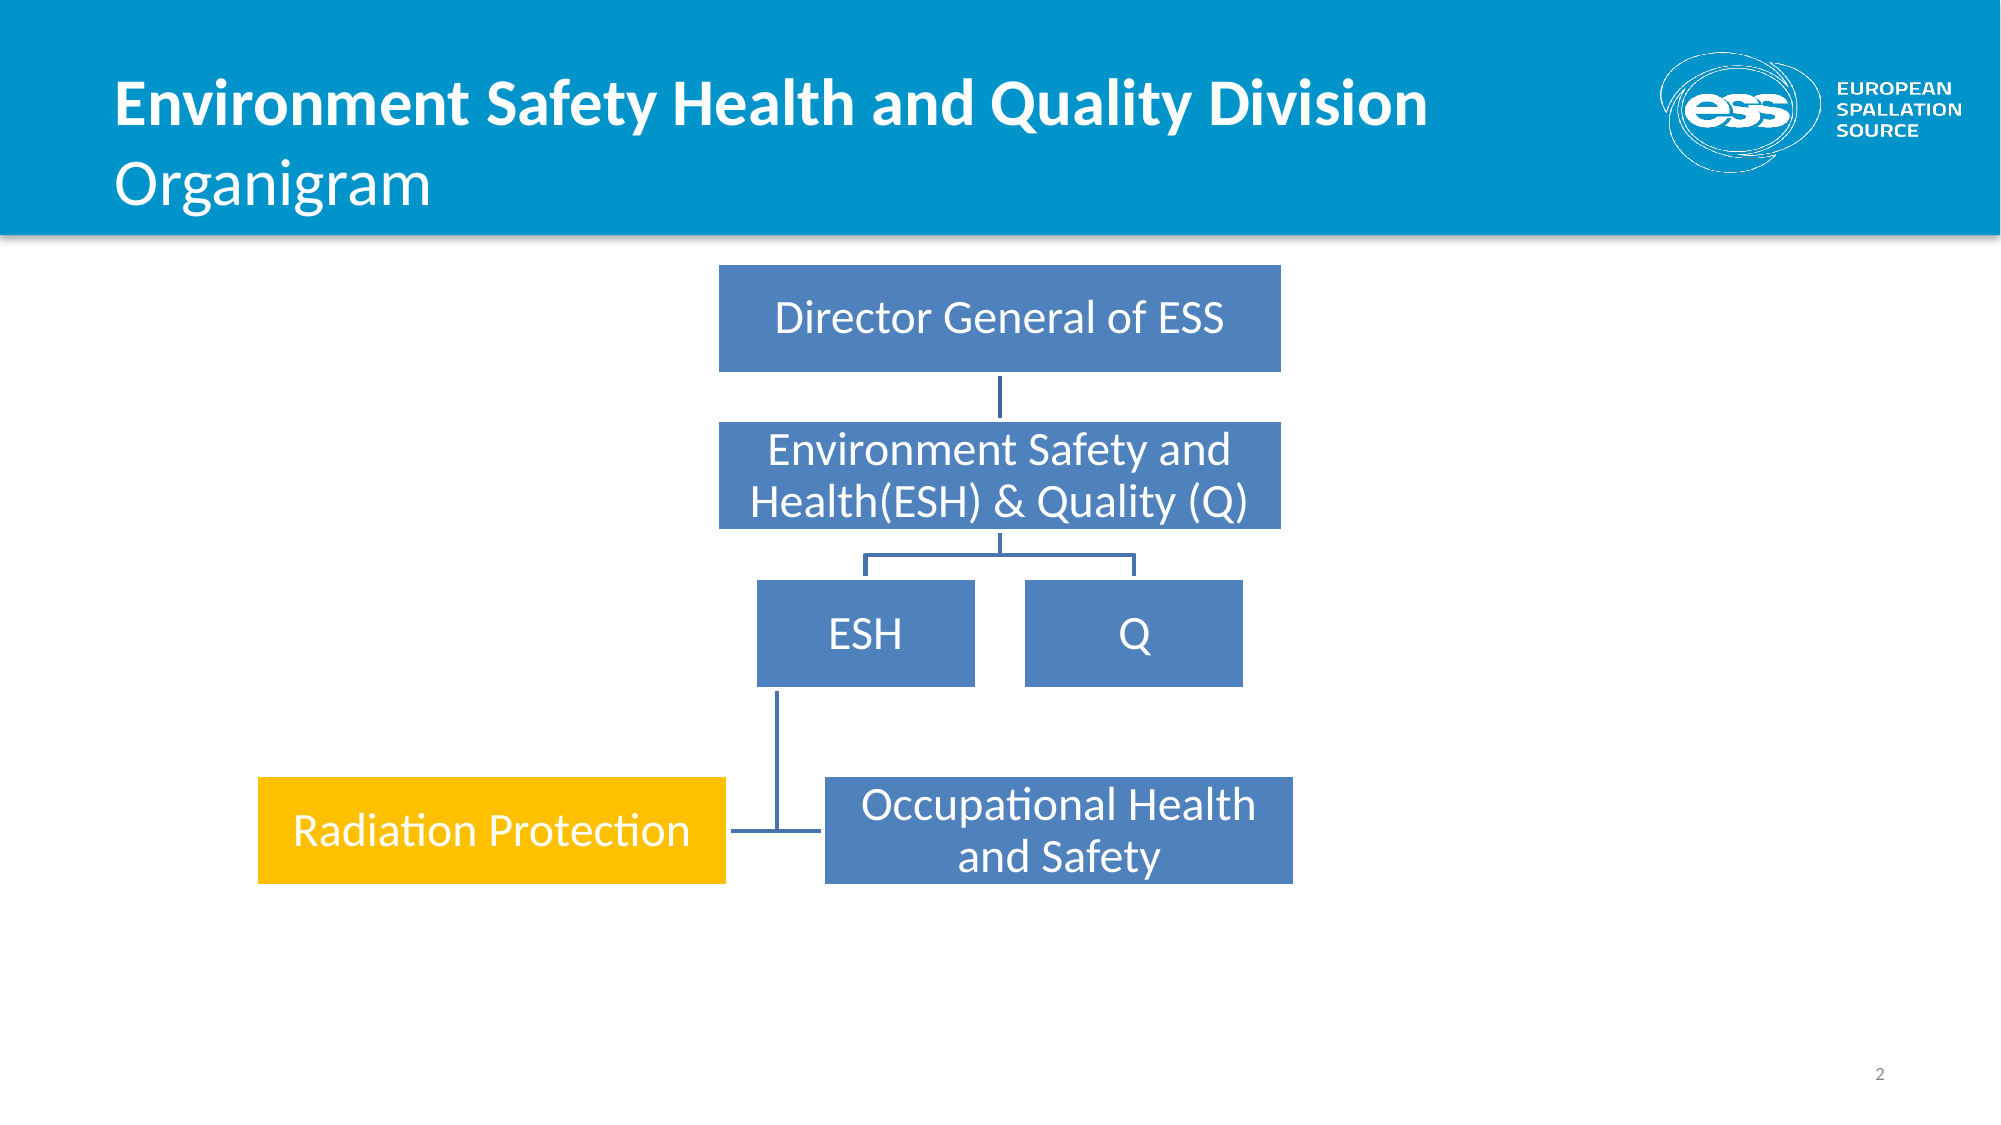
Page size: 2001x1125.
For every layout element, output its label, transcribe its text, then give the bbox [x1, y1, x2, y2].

picture [1938, 83, 1943, 94]
picture [1851, 104, 1858, 115]
picture [1884, 83, 1893, 92]
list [99, 262, 1901, 1006]
picture [1901, 104, 1912, 115]
picture [1954, 104, 1960, 115]
picture [1881, 84, 1885, 94]
picture [1897, 83, 1904, 94]
picture [1864, 104, 1875, 115]
picture [1873, 125, 1877, 136]
picture [1914, 104, 1925, 115]
picture [1949, 104, 1954, 115]
picture [1909, 125, 1918, 136]
picture [1895, 125, 1905, 136]
slide_number 2 [1433, 1042, 1900, 1103]
picture [1838, 125, 1847, 131]
picture [1867, 83, 1875, 94]
picture [1946, 83, 1950, 94]
picture [1923, 83, 1933, 94]
picture [1685, 94, 1789, 127]
picture [1882, 125, 1892, 136]
picture [1879, 104, 1886, 115]
title Environment Safety Health and Quality Division Organigram [99, 45, 1662, 233]
picture [1890, 104, 1898, 115]
picture [1866, 125, 1870, 136]
picture [1839, 83, 1847, 94]
picture [1911, 83, 1920, 94]
